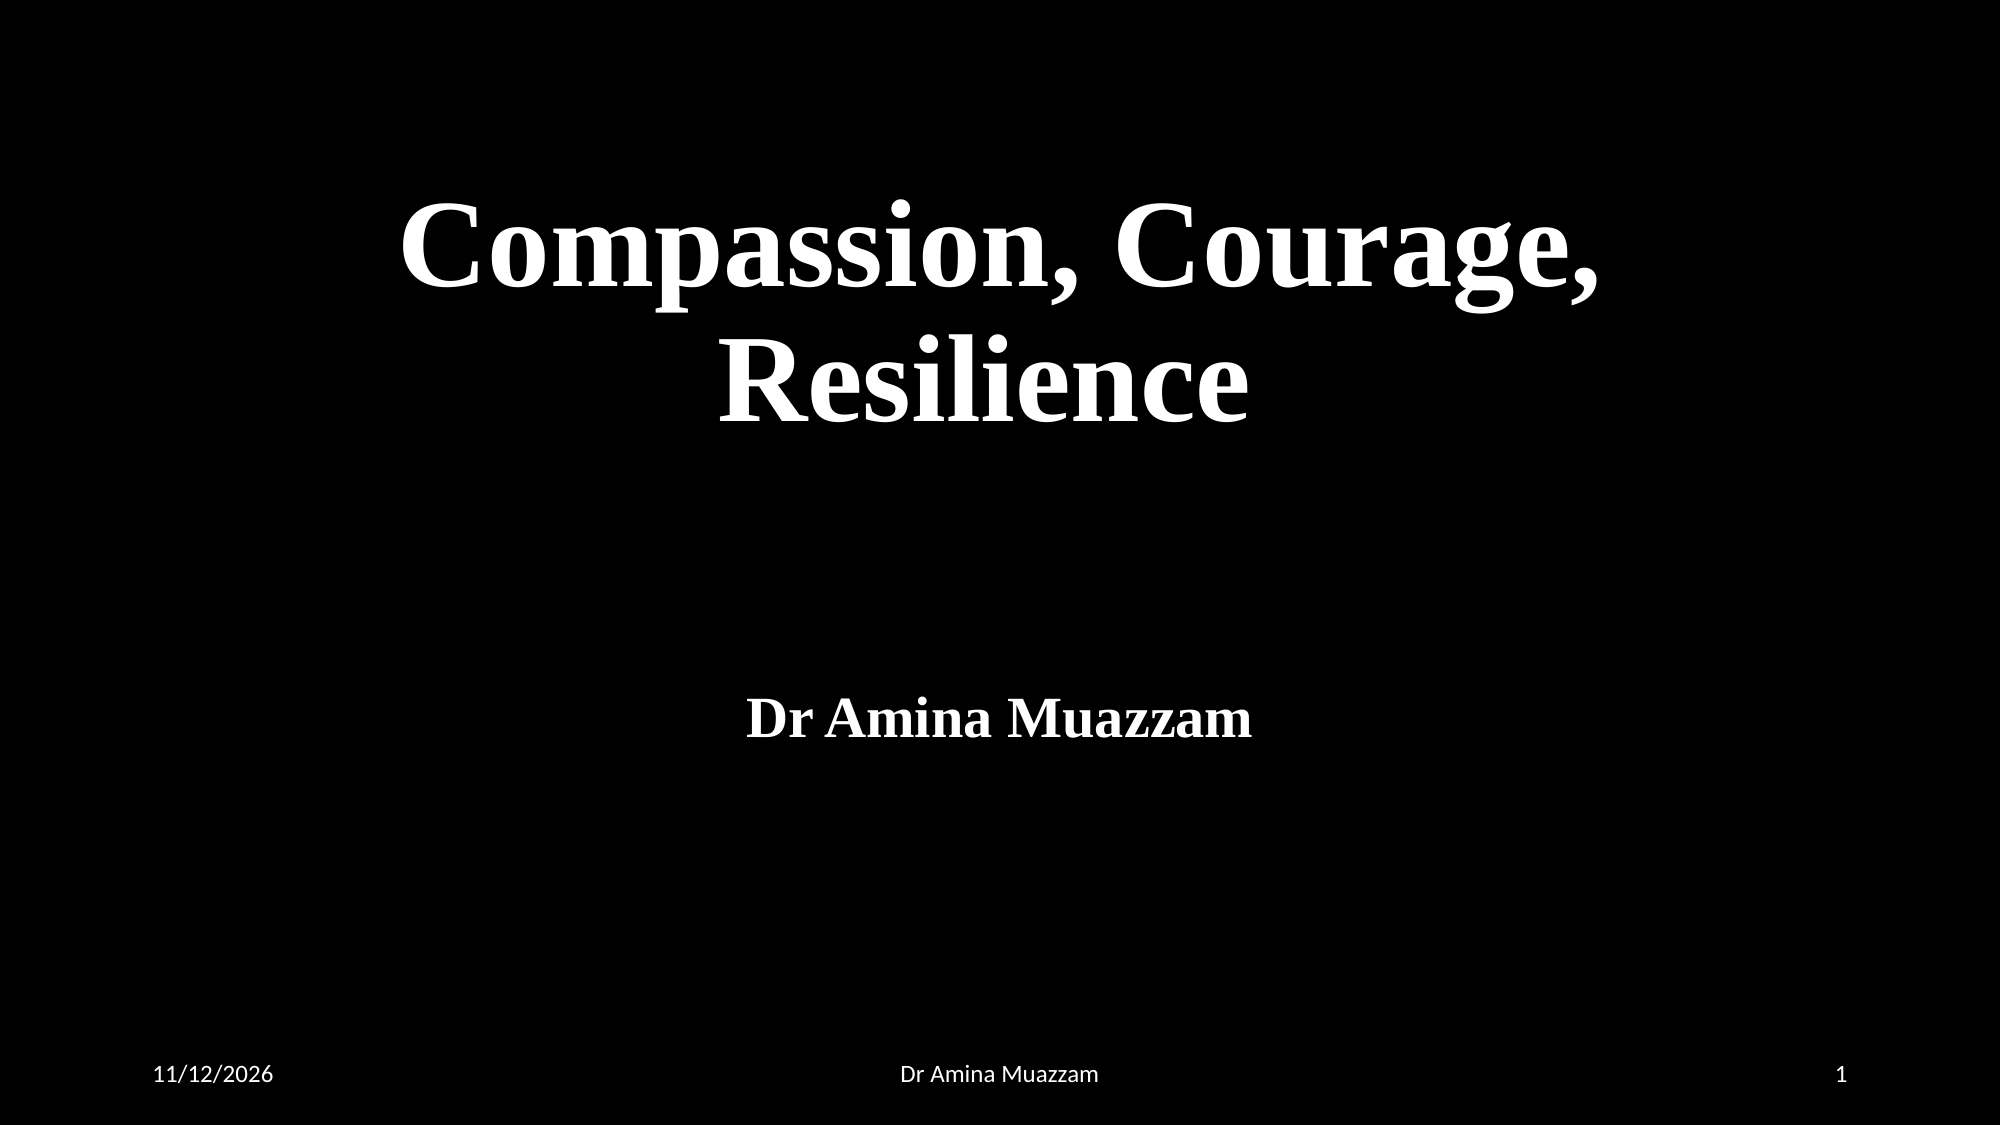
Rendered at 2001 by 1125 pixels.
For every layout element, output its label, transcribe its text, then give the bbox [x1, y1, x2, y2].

title Compassion, Courage, Resilience [249, 64, 1750, 457]
subtitle Dr Amina Muazzam [249, 680, 1750, 952]
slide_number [137, 1042, 588, 1103]
slide_number 1 [1412, 1042, 1863, 1103]
footer Dr Amina Muazzam [662, 1042, 1338, 1103]
